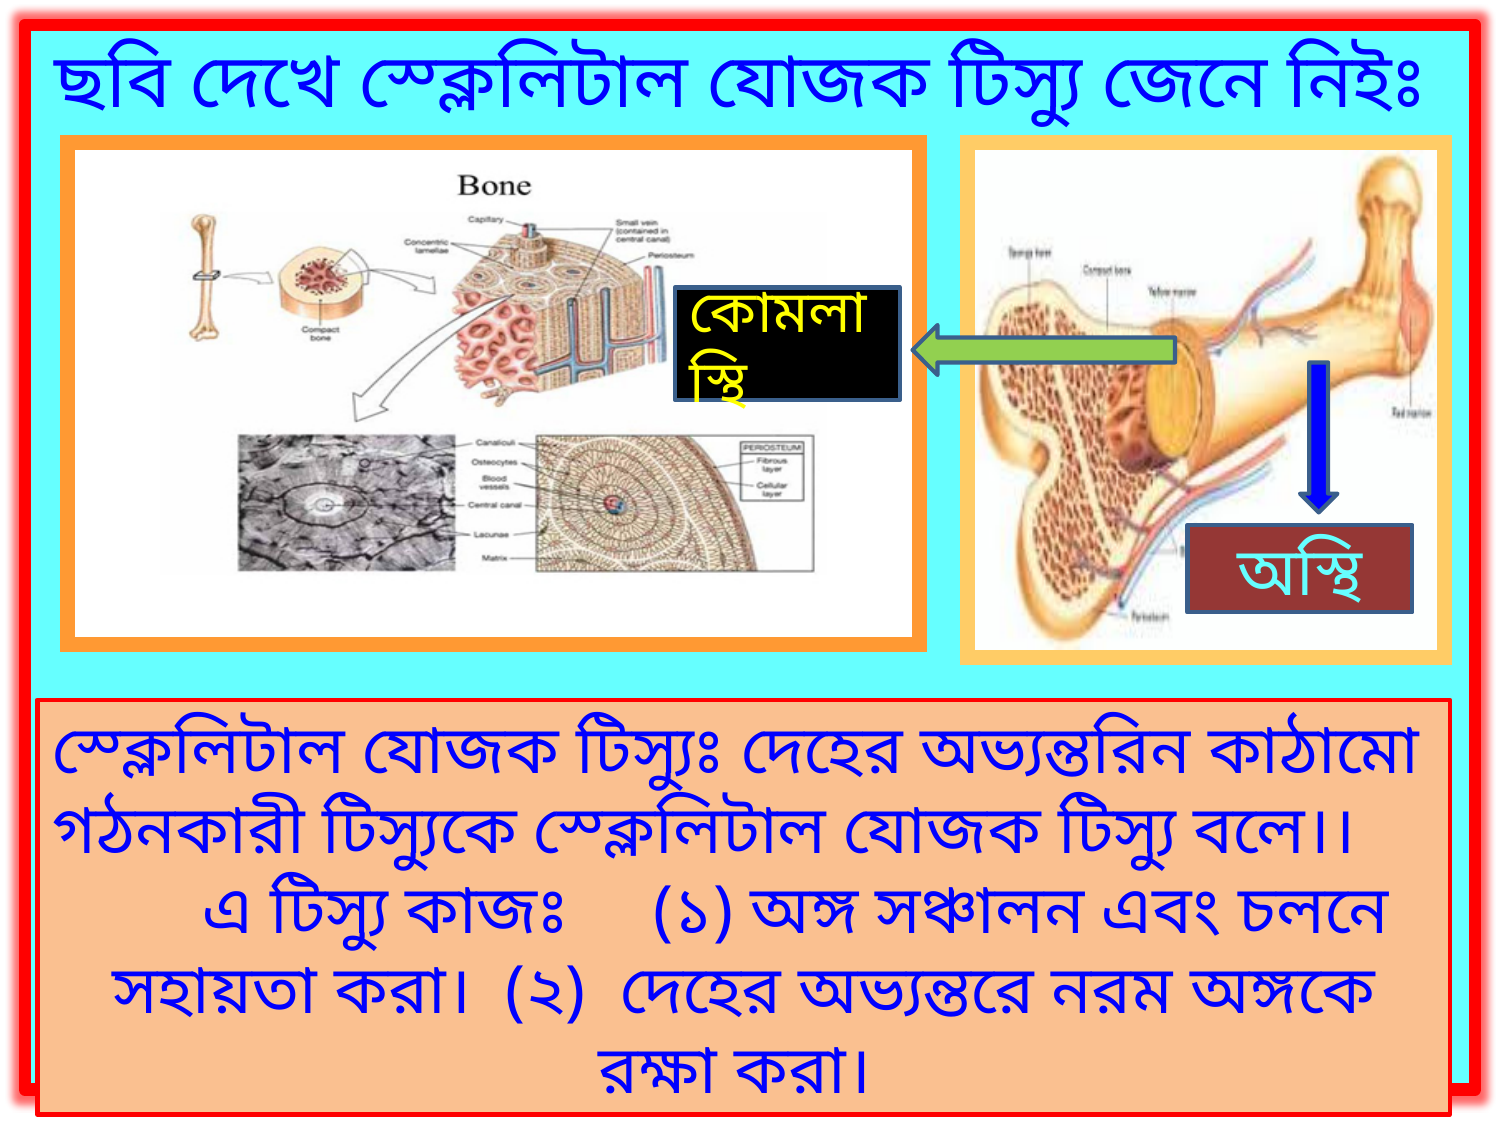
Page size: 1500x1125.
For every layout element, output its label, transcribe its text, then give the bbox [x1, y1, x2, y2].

text_box [916, 323, 969, 377]
picture [74, 149, 913, 638]
text_box ছবি দেখে স্ক্লেলিটাল যোজক টিস্যু জেনে নিইঃ [24, 24, 1475, 1090]
picture [974, 149, 1438, 651]
text_box স্ক্লেলিটাল যোজক টিস্যুঃ দেহের অভ্যন্তরিন কাঠামো গঠনকারী টিস্যুকে স্ক্লেলিটাল যোজক টিস্যু বলে।। এ টিস্যু কাজঃ (১) অঙ্গ সঞ্চালন এবং চলনে সহায়তা করা। (২) দেহের অভ্যন্তরে নরম অঙ্গকে রক্ষা করা। [37, 699, 1450, 1115]
